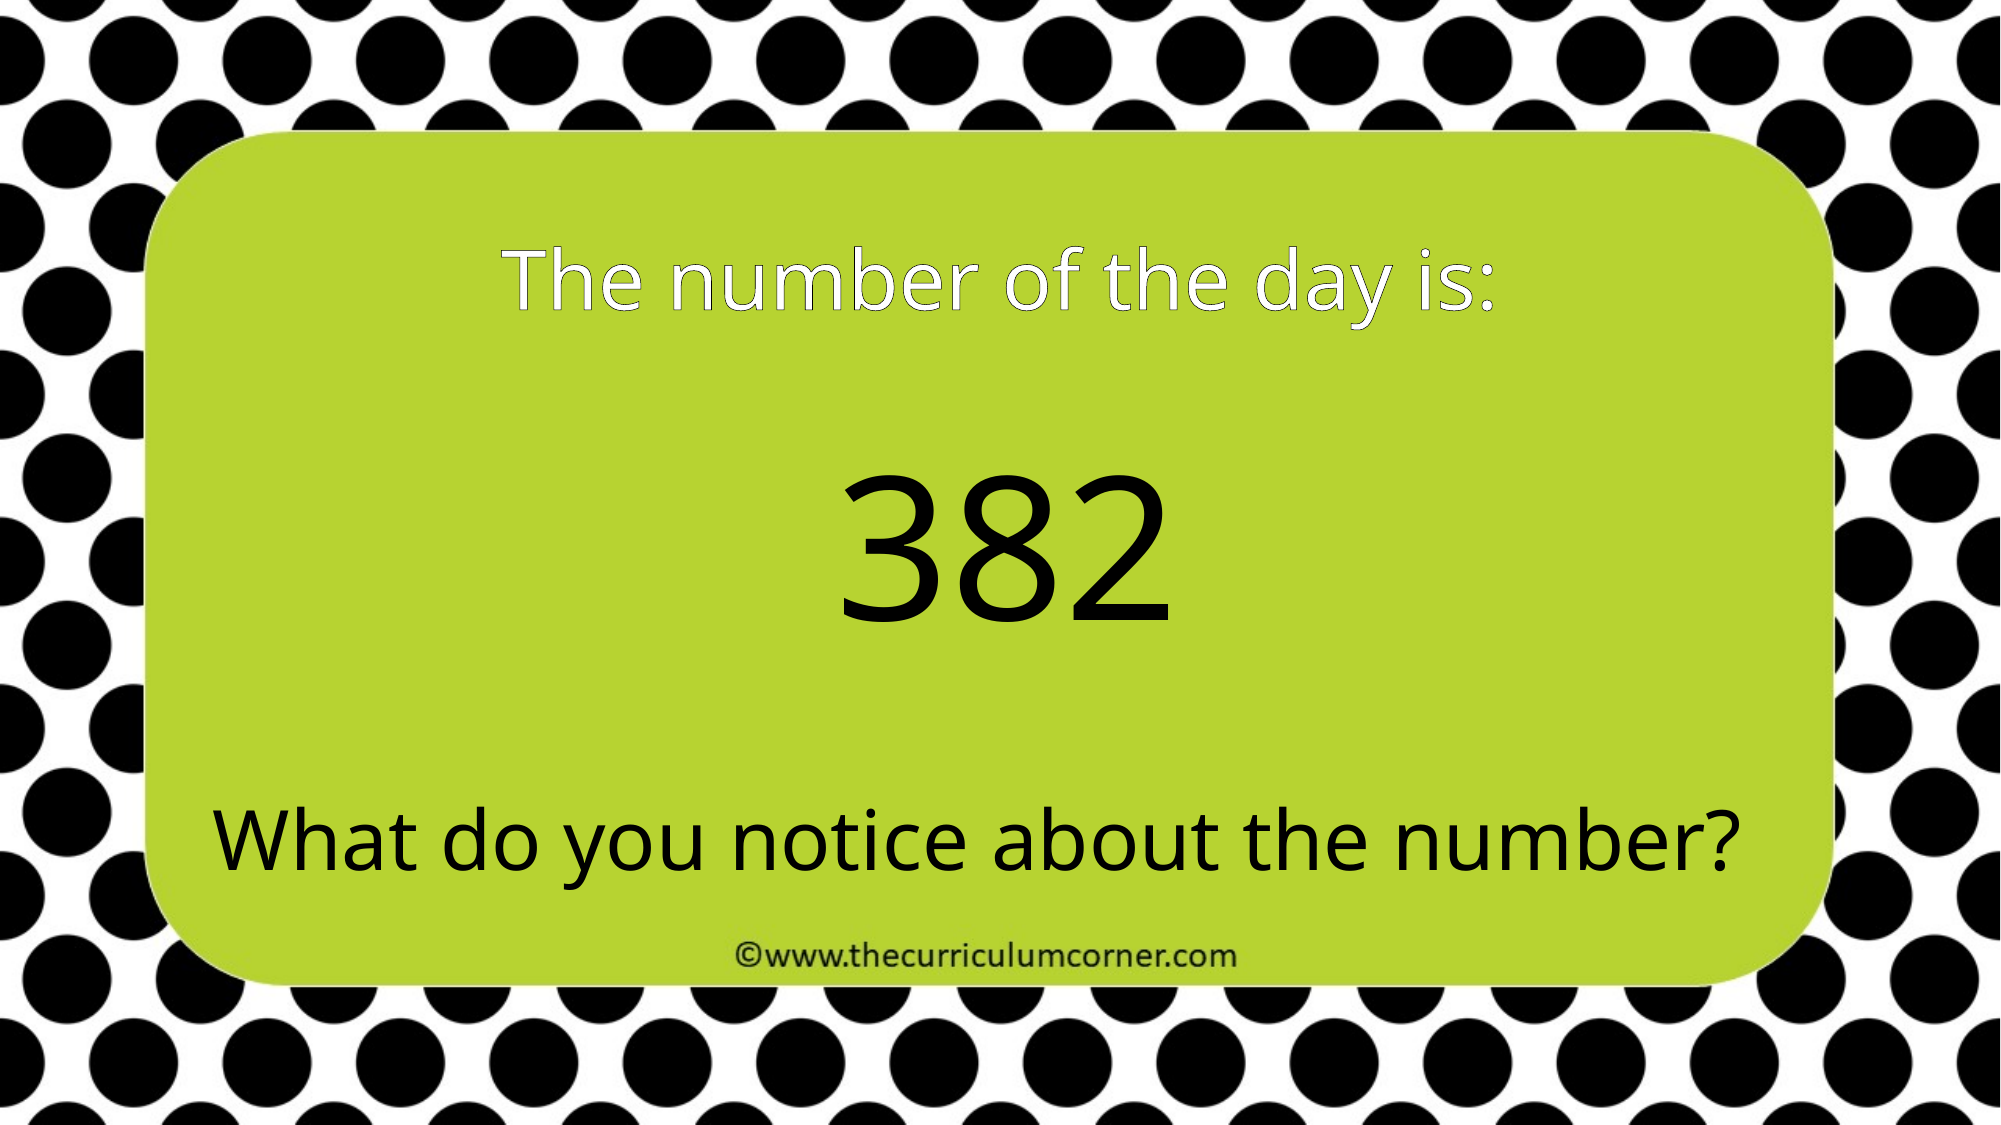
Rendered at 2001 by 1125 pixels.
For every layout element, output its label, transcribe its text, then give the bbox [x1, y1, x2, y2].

picture [0, 0, 2001, 1125]
text_box What do you notice about the number? [131, 779, 1825, 894]
text_box The number of the day is: [485, 219, 1515, 334]
text_box 382 [774, 413, 1241, 669]
